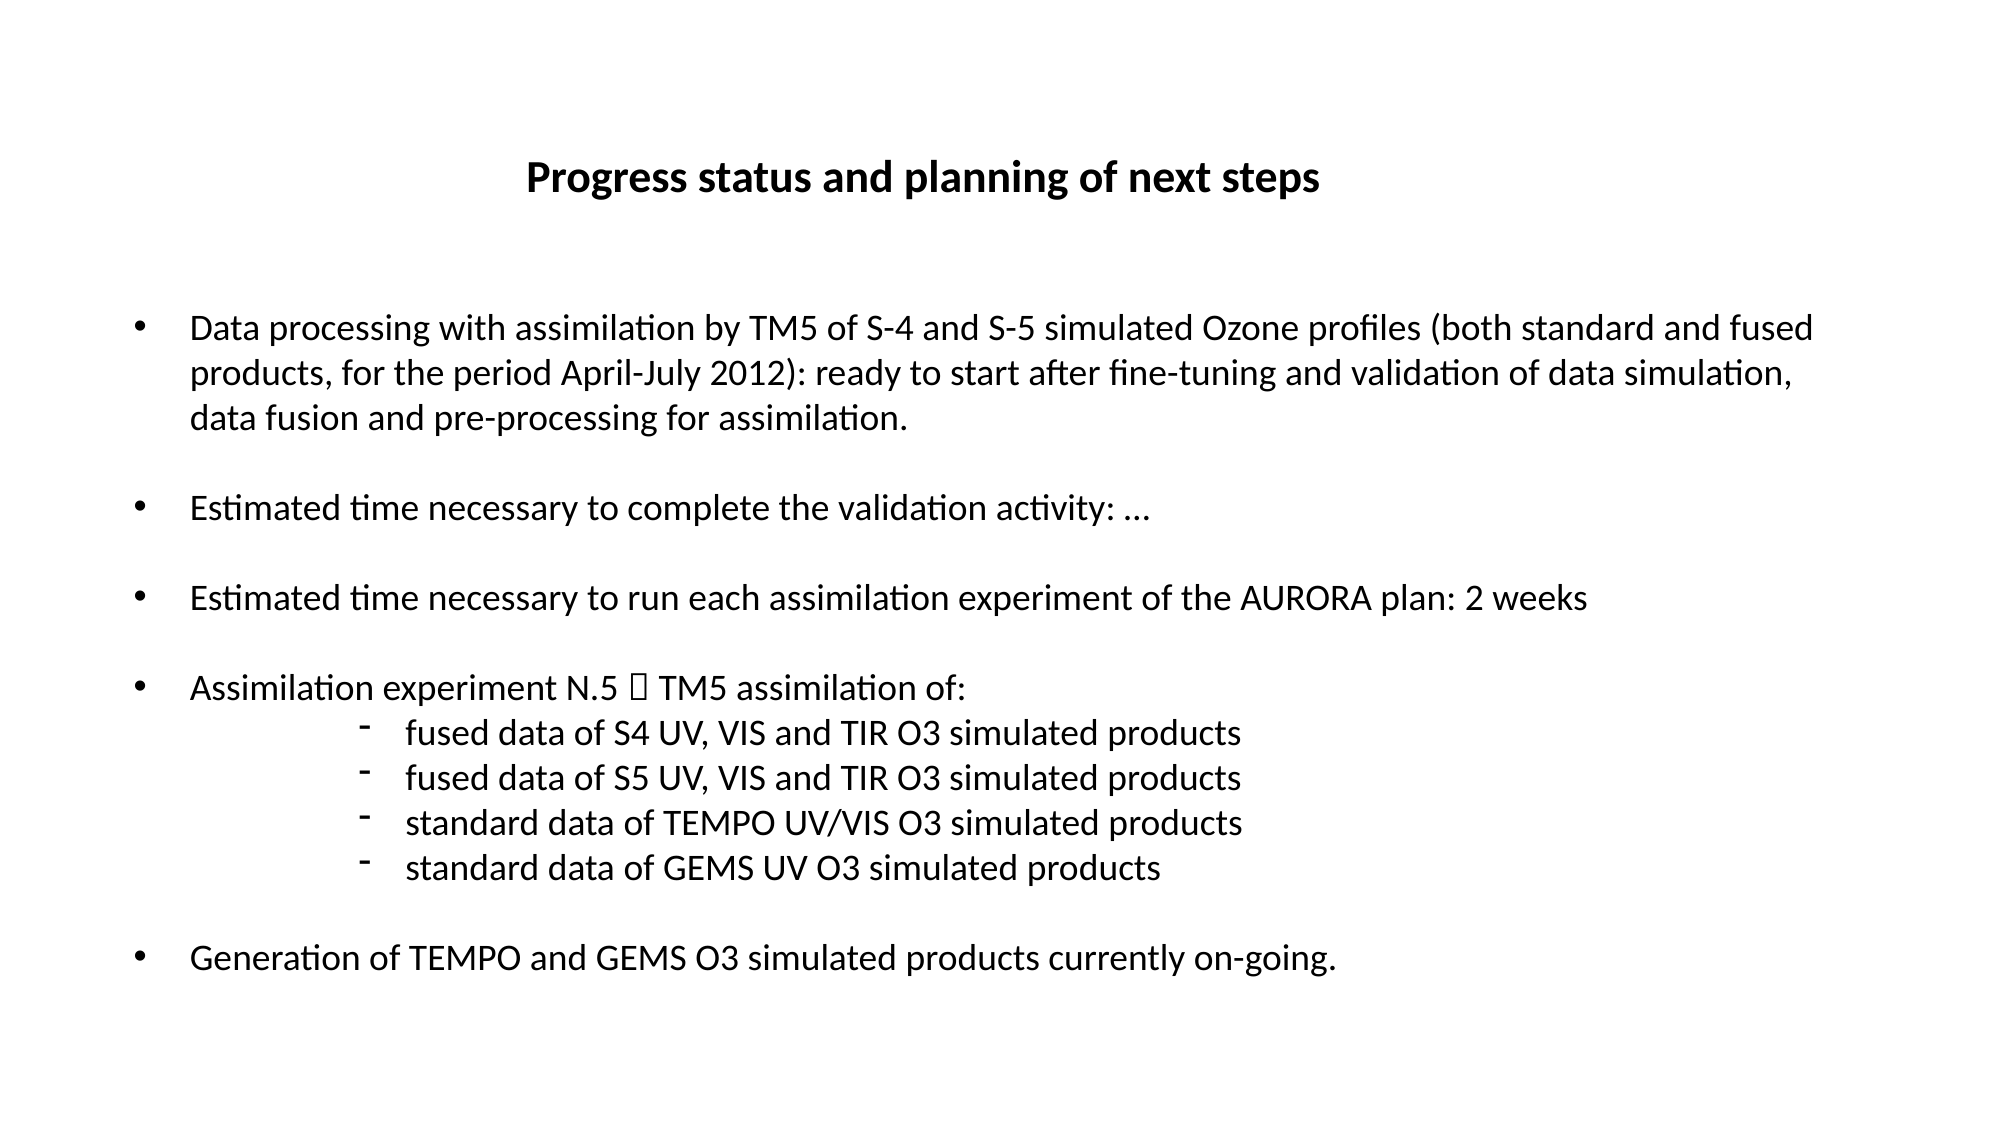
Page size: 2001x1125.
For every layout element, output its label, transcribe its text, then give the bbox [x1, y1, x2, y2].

text_box Progress status and planning of next steps [511, 139, 1336, 210]
text_box Data processing with assimilation by TM5 of S-4 and S-5 simulated Ozone profiles (both standard and fused products, for the period April-July 2012): ready to start after fine-tuning and validation of data simulation, data fusion and pre-processing for assimilation. Estimated time necessary to complete the validation activity: … Estimated time necessary to run each assimilation experiment of the AURORA plan: 2 weeks Assimilation experiment N.5  TM5 assimilation of: fused data of S4 UV, VIS and TIR O3 simulated products fused data of S5 UV, VIS and TIR O3 simulated products standard data of TEMPO UV/VIS O3 simulated products standard data of GEMS UV O3 simulated products Generation of TEMPO and GEMS O3 simulated products currently on-going. [118, 295, 1833, 985]
